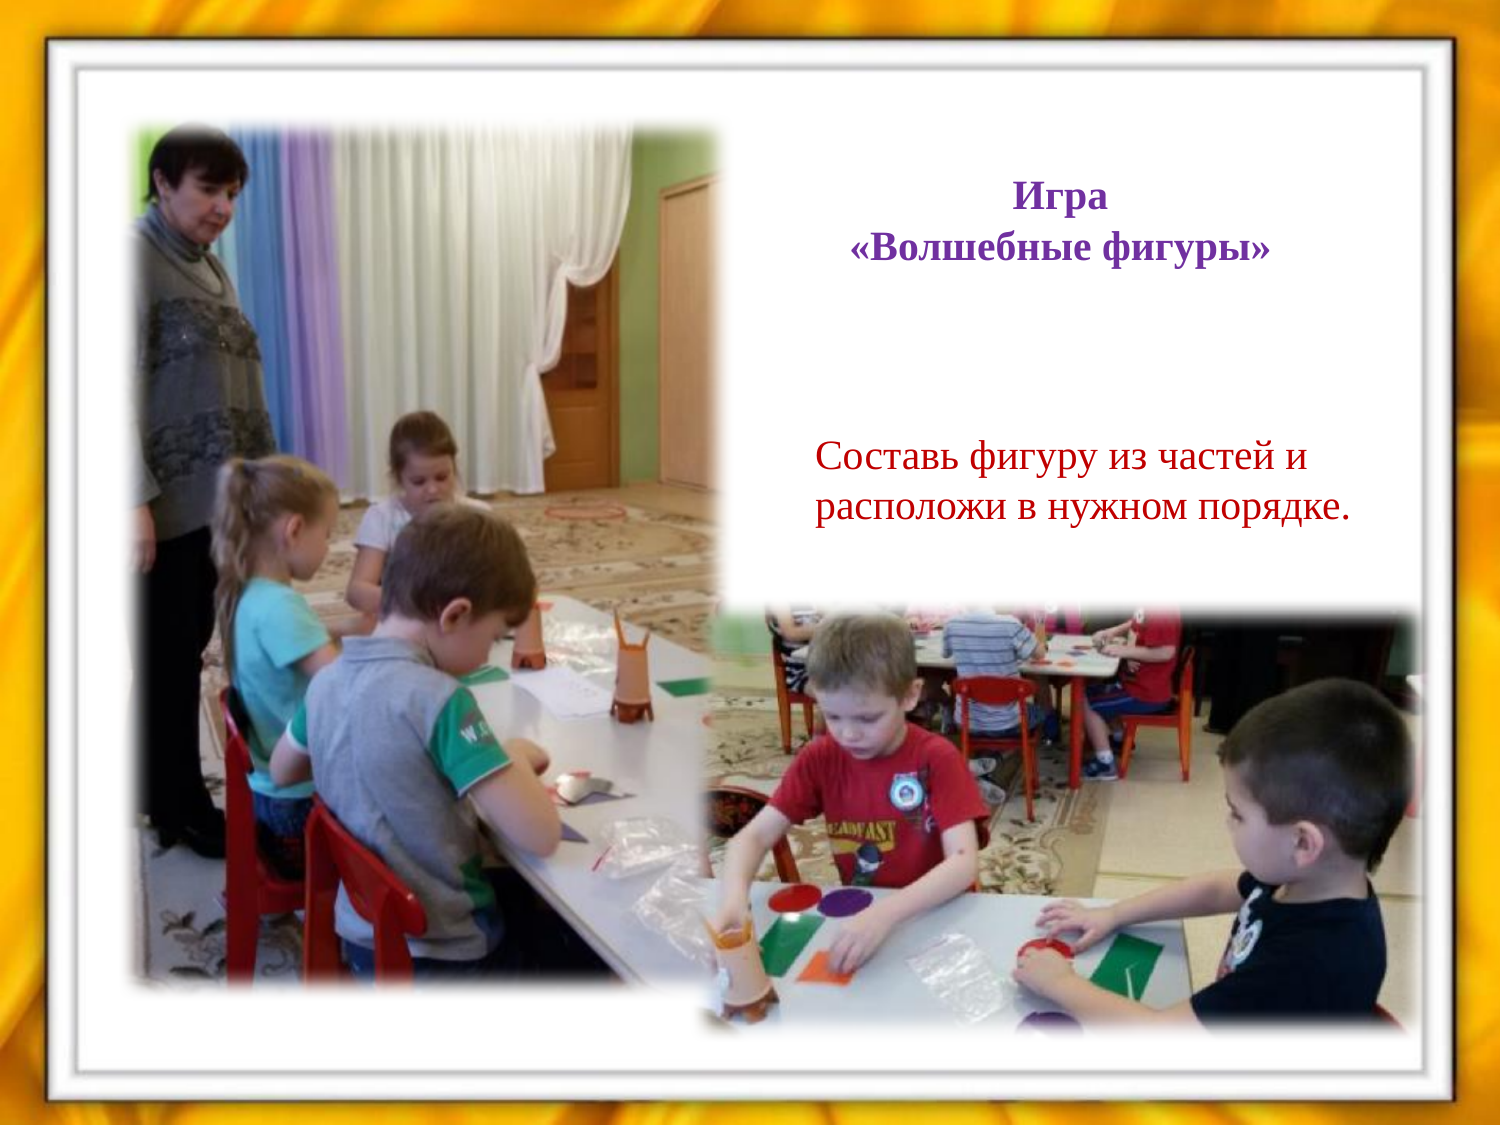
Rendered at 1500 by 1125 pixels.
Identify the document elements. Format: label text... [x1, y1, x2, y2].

text_box Составь фигуру из частей и расположи в нужном порядке. [800, 420, 1367, 536]
text_box Игра «Волшебные фигуры» [834, 160, 1287, 276]
picture [0, 0, 1500, 1125]
